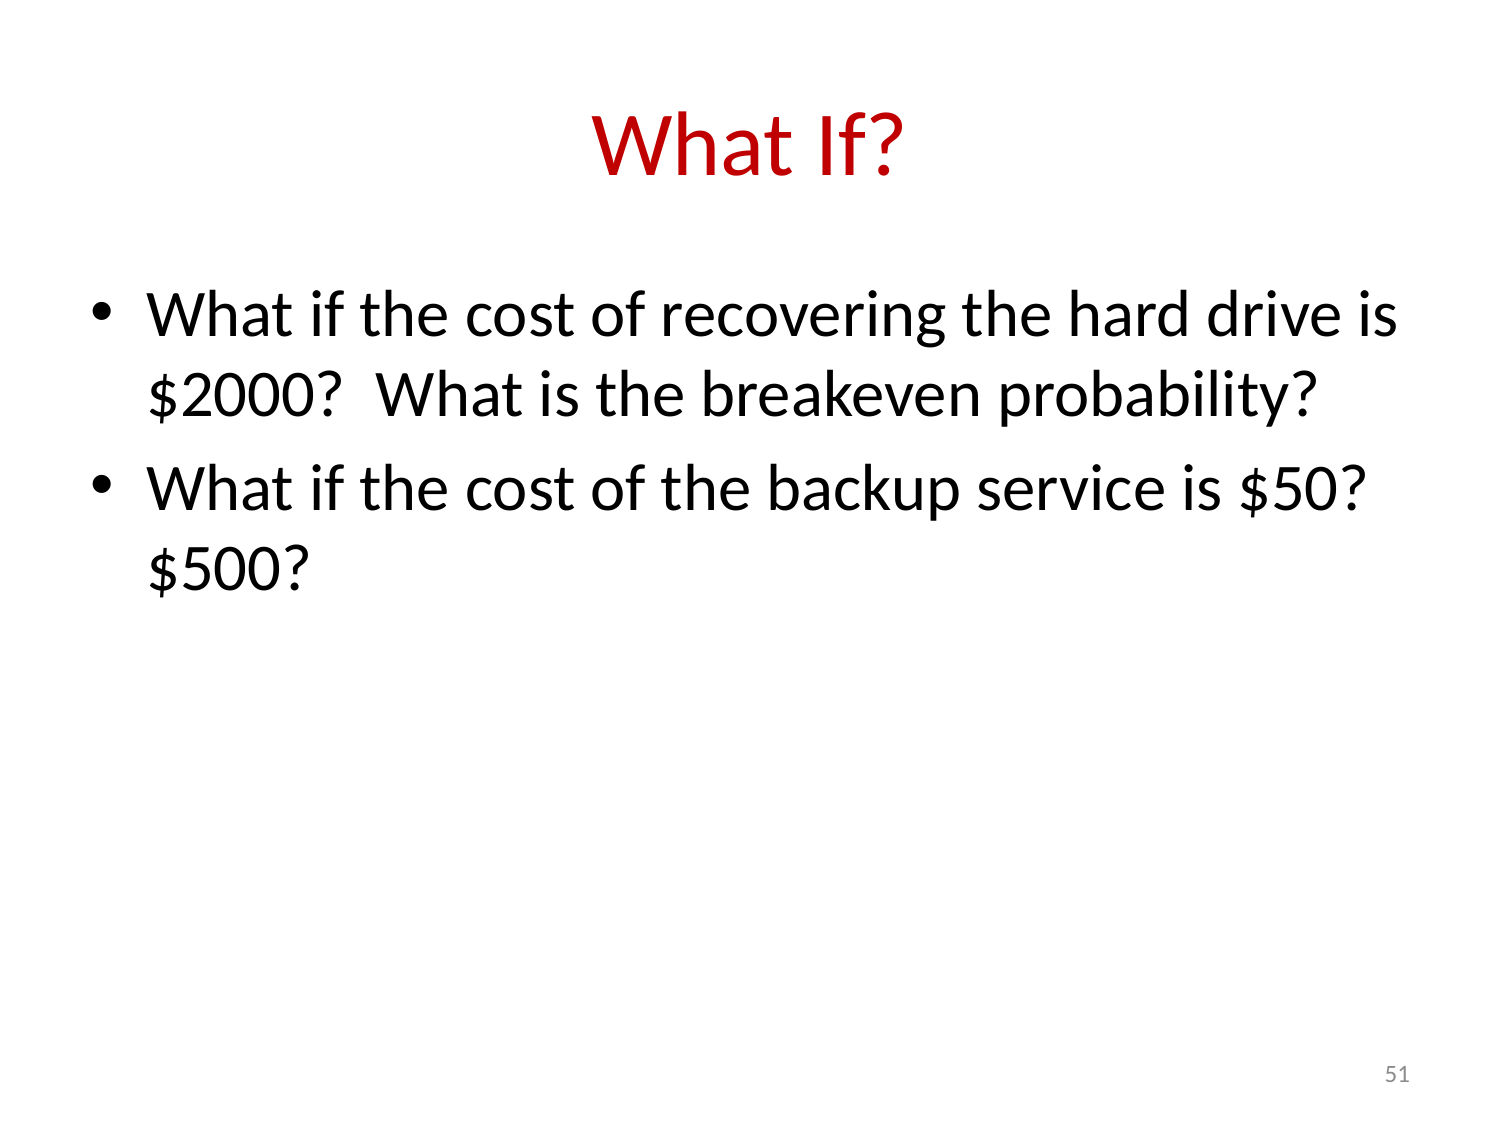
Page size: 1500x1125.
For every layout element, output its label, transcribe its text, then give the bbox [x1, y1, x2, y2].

slide_number 51 [1074, 1042, 1425, 1103]
list What if the cost of recovering the hard drive is $2000? What is the breakeven probability? What if the cost of the backup service is $50? $500? [75, 262, 1425, 1005]
title What If? [75, 45, 1425, 233]
